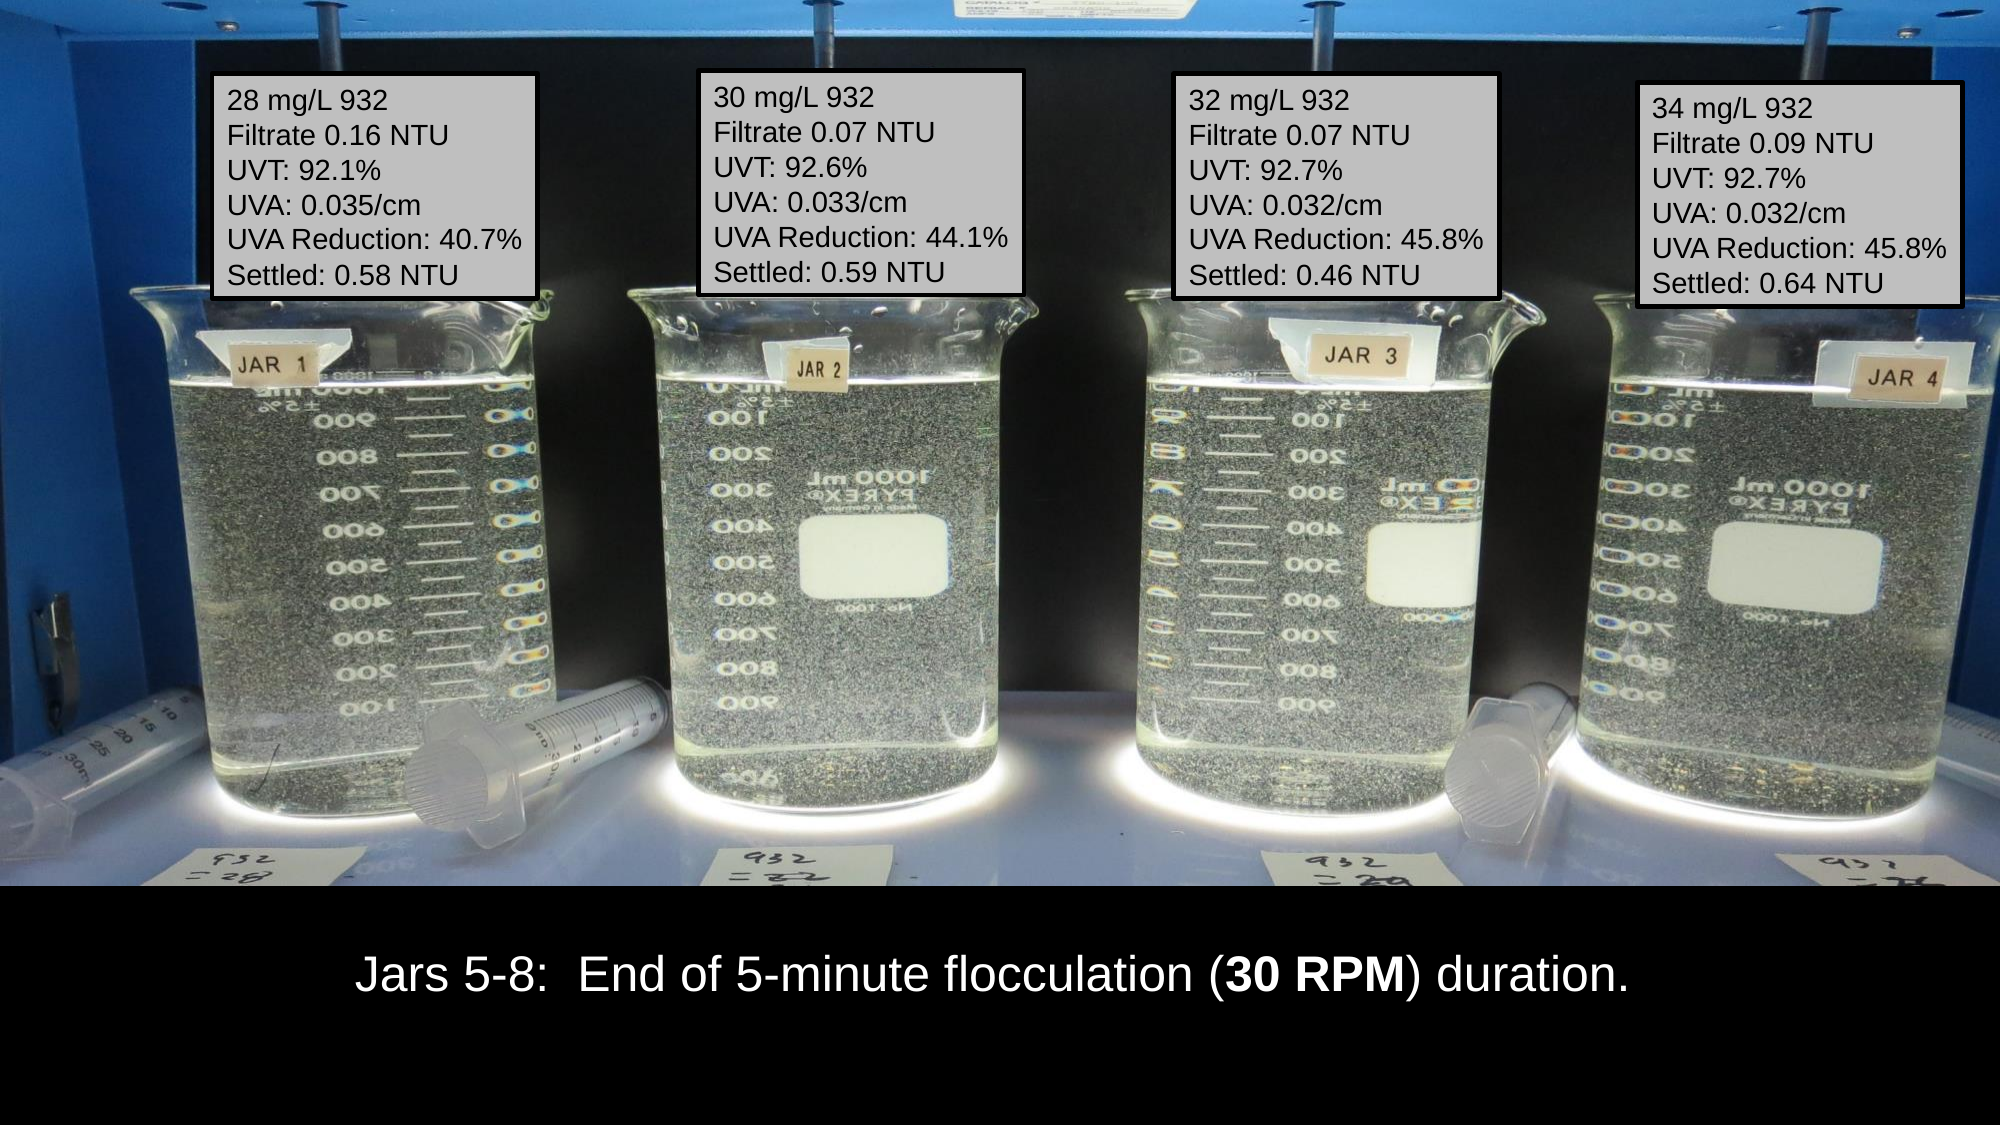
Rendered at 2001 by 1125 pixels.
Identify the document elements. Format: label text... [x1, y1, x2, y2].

picture [0, 0, 2000, 886]
title Jars 5-8: End of 5-minute flocculation (30 RPM) duration. [137, 907, 1863, 1043]
